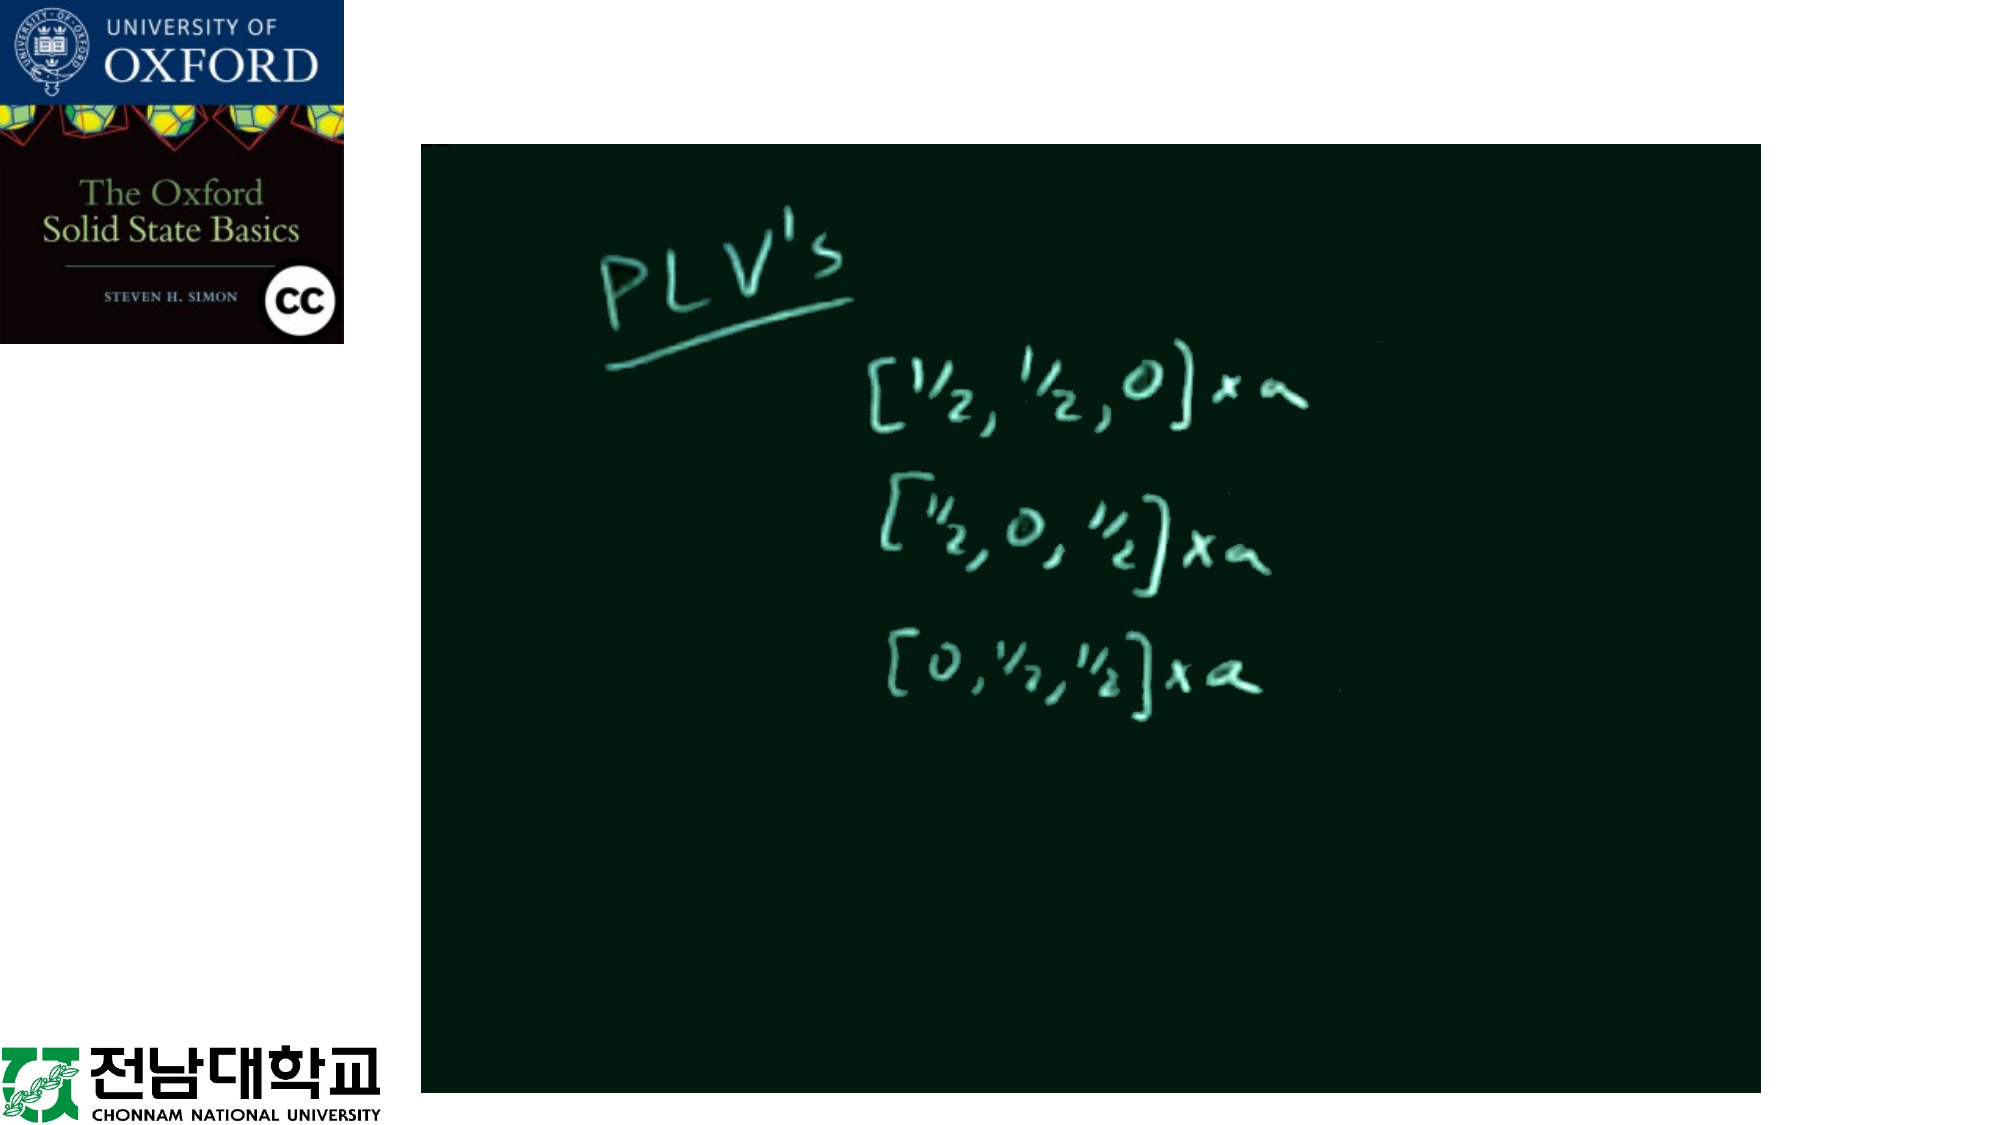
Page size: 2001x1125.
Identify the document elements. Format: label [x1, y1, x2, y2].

picture [421, 144, 1761, 1093]
picture [0, 0, 344, 344]
picture [2, 1045, 381, 1123]
